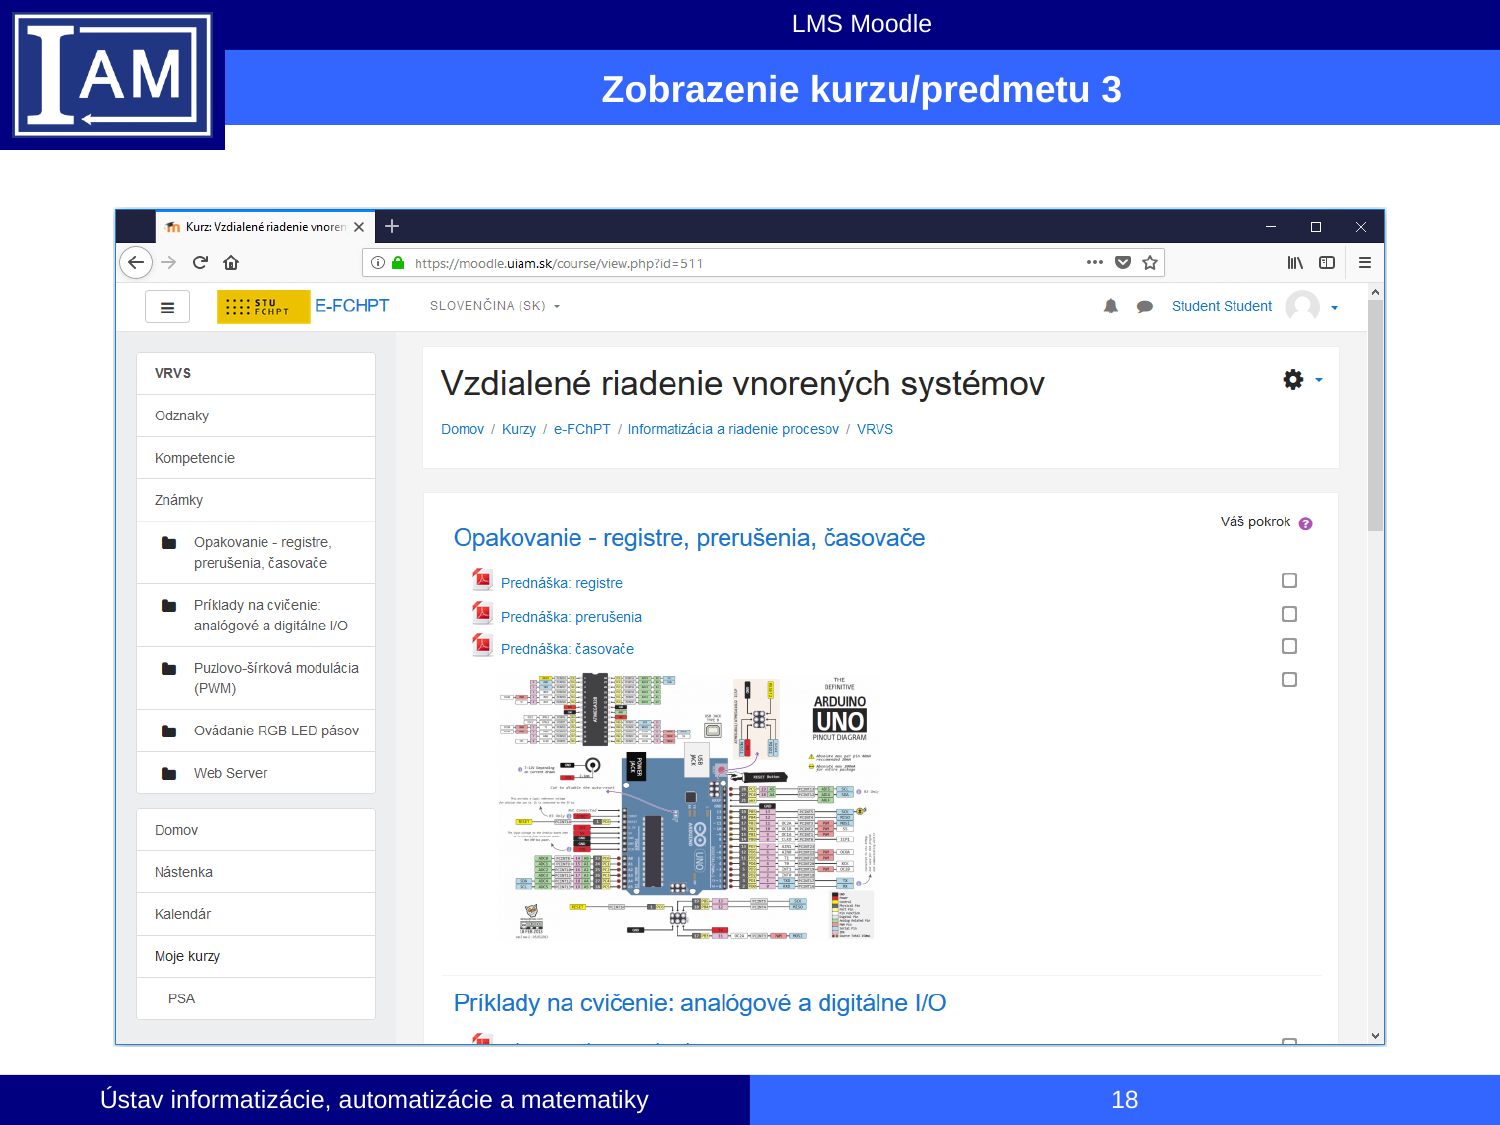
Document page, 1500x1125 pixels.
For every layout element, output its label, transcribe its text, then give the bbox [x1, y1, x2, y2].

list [113, 207, 1387, 1048]
footer Ústav informatizácie, automatizácie a matematiky [0, 1076, 749, 1125]
slide_number 18 [749, 1076, 1500, 1125]
picture [12, 12, 213, 138]
title Zobrazenie kurzu/predmetu 3 [224, 49, 1500, 126]
slide_number LMS Moodle [224, 0, 1500, 49]
